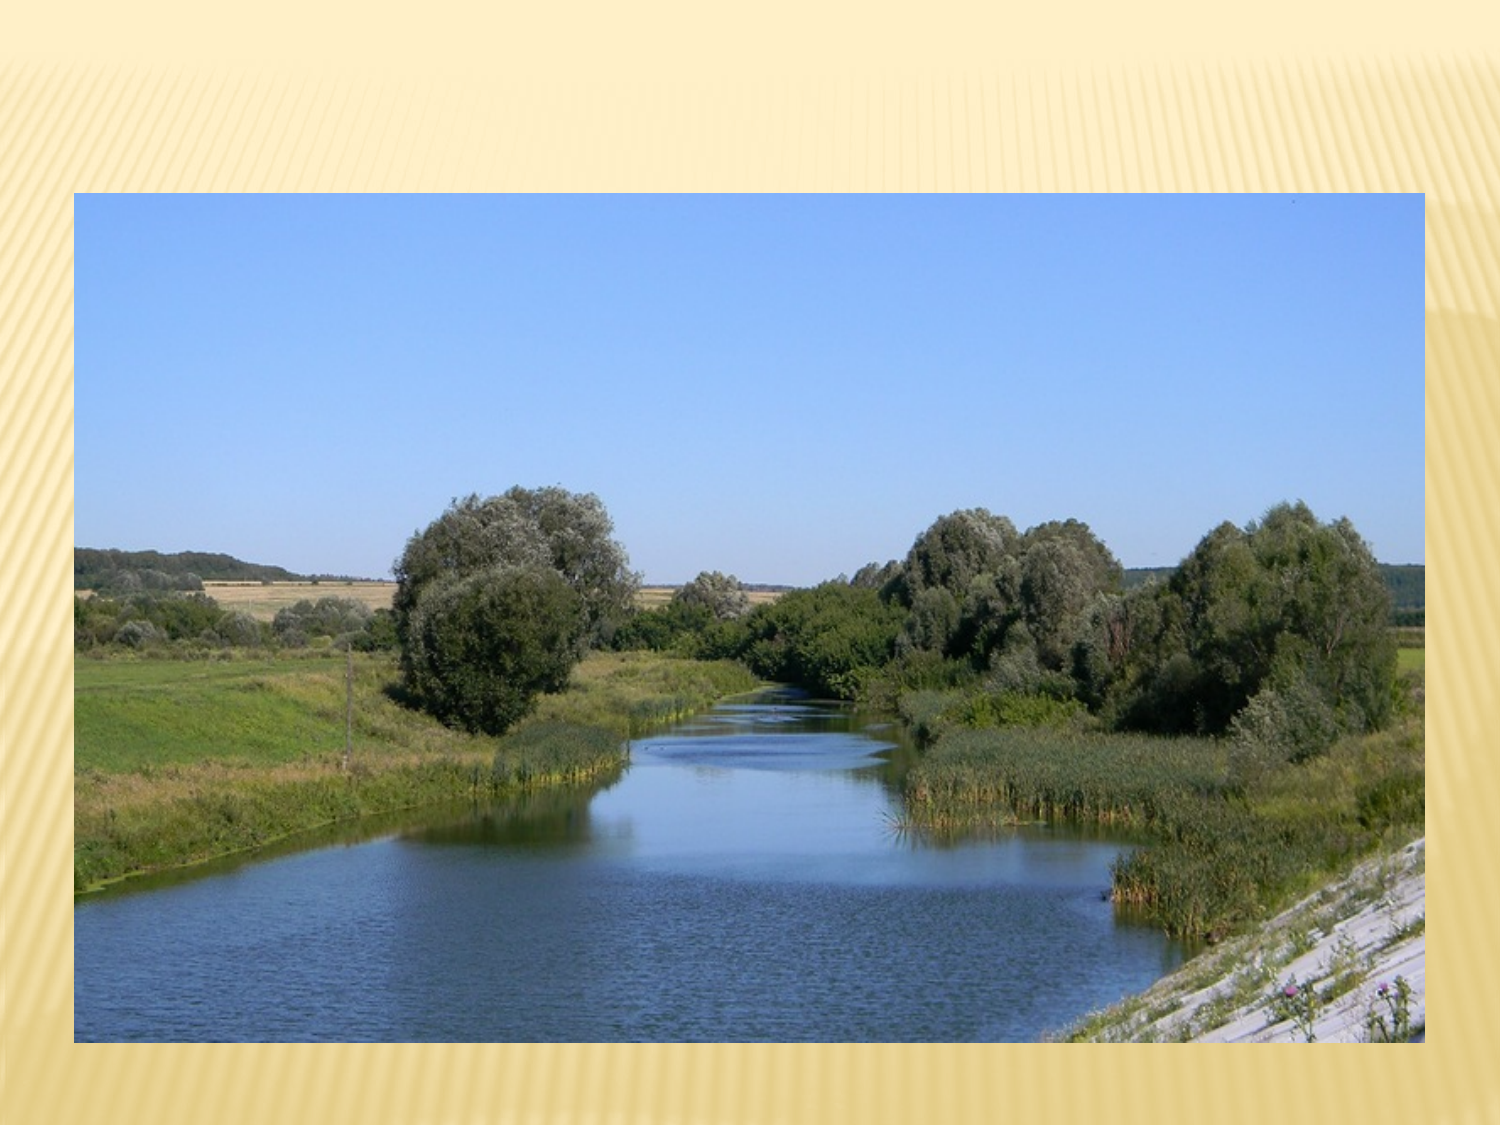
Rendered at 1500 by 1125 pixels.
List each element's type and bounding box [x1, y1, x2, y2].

picture [74, 193, 1426, 1044]
